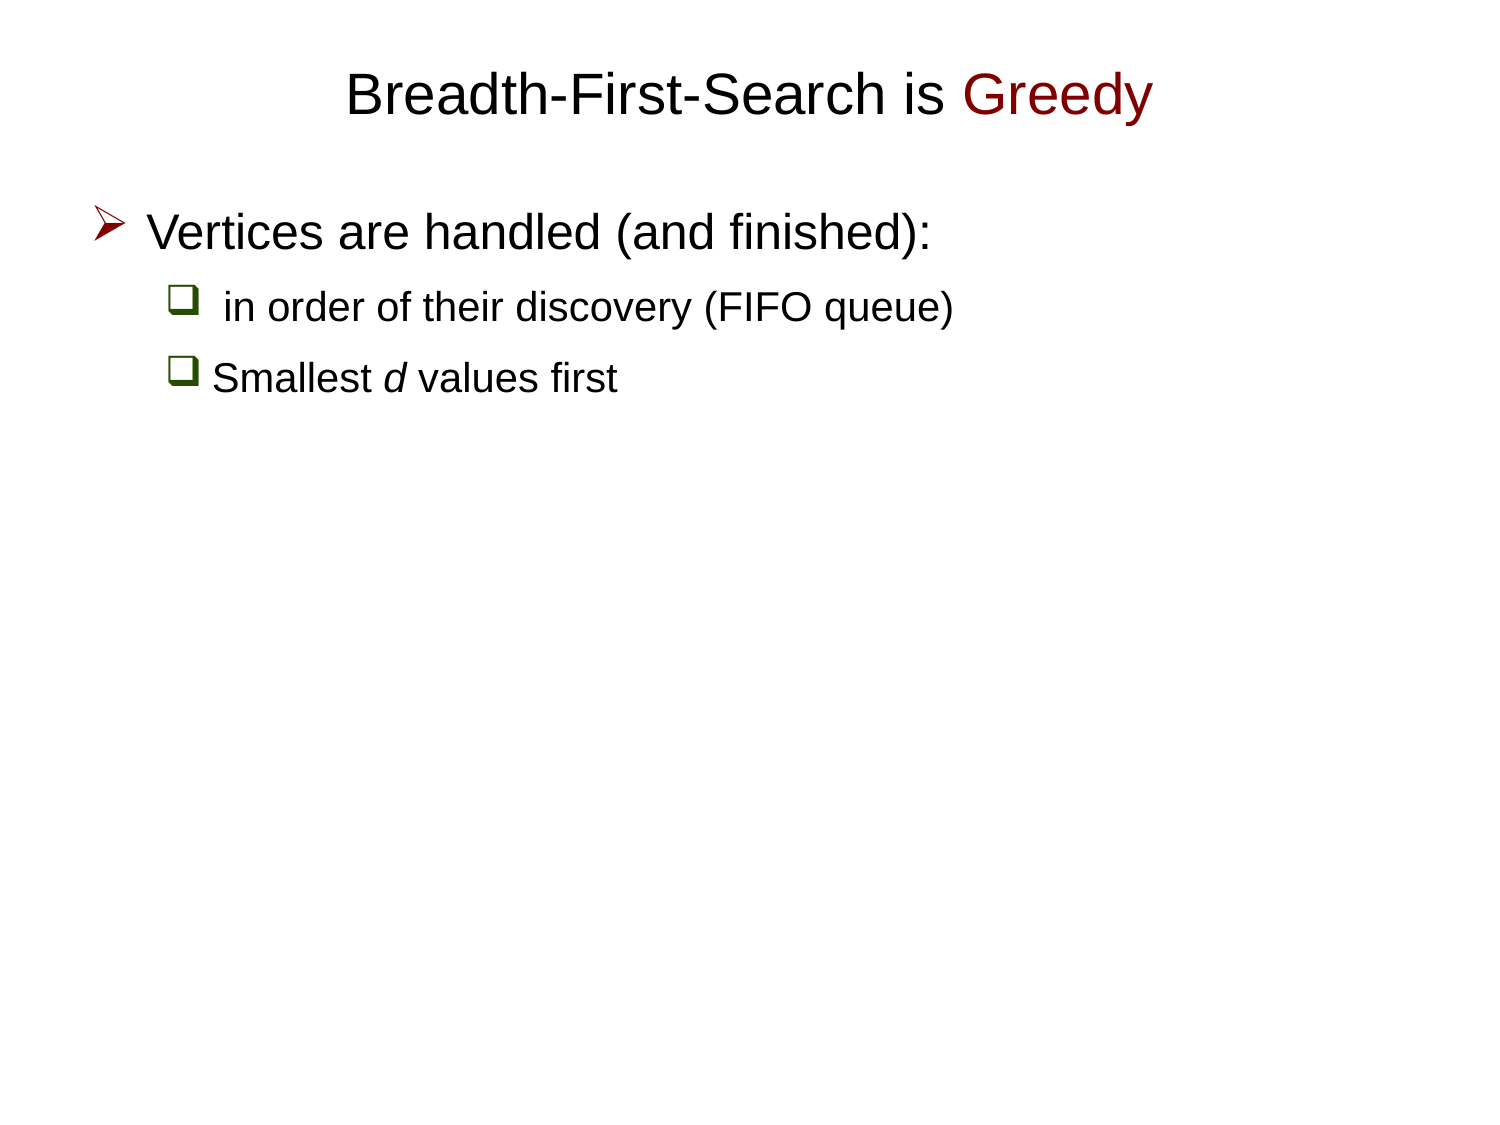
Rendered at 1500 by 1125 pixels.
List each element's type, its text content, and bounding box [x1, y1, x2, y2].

list Vertices are handled (and finished): in order of their discovery (FIFO queue) Smallest d values first [74, 191, 1426, 1006]
title Breadth-First-Search is Greedy [74, 44, 1426, 139]
